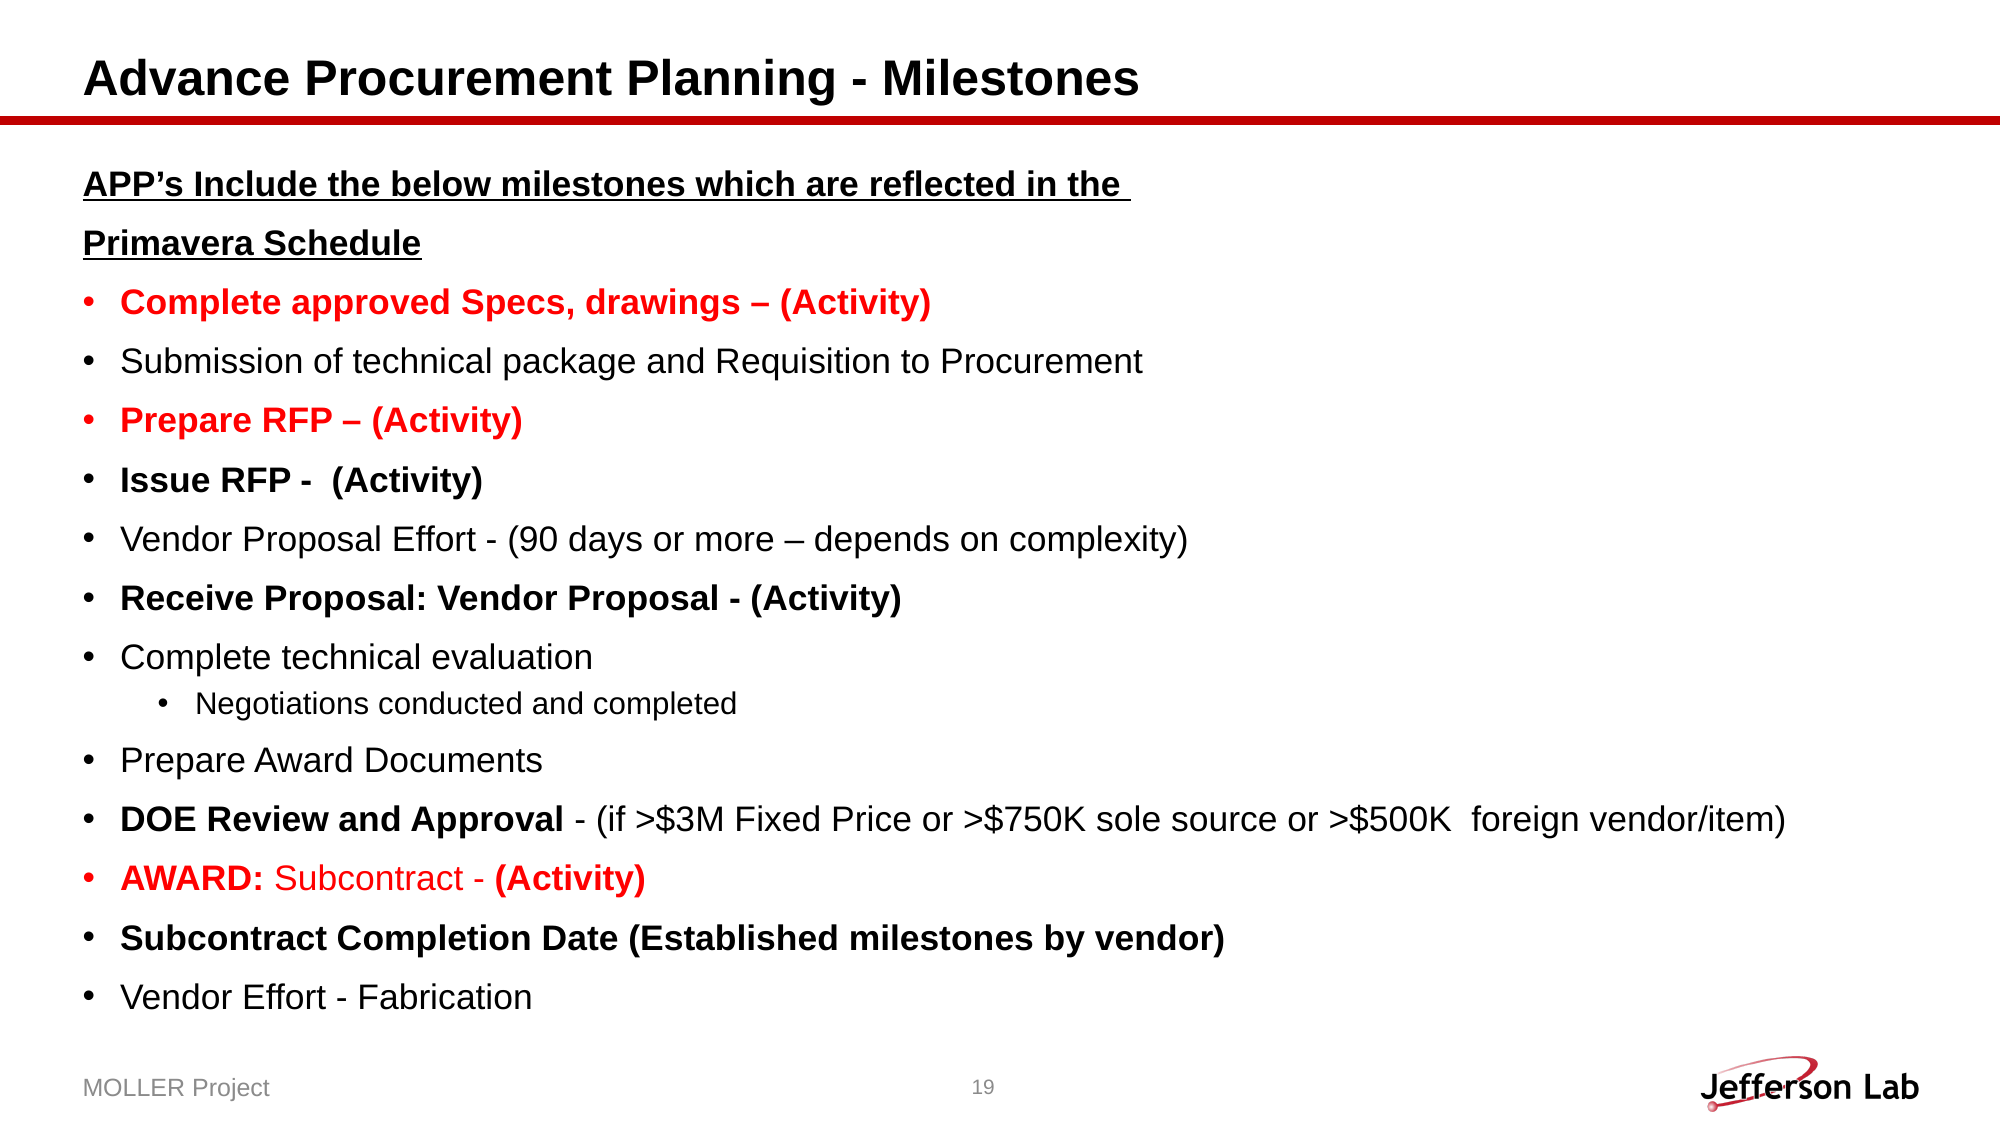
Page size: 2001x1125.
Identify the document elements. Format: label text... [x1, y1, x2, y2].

list APP’s Include the below milestones which are reflected in the Primavera Schedule Complete approved Specs, drawings – (Activity) Submission of technical package and Requisition to Procurement Prepare RFP – (Activity) Issue RFP - (Activity) Vendor Proposal Effort - (90 days or more – depends on complexity) Receive Proposal: Vendor Proposal - (Activity) Complete technical evaluation Negotiations conducted and completed Prepare Award Documents DOE Review and Approval - (if >$3M Fixed Price or >$750K sole source or >$500K foreign vendor/item) AWARD: Subcontract - (Activity) Subcontract Completion Date (Established milestones by vendor) Vendor Effort - Fabrication [67, 158, 1919, 1042]
slide_number 19 [924, 1060, 1042, 1111]
footer MOLLER Project [67, 1060, 925, 1112]
title Advance Procurement Planning - Milestones [67, 39, 1919, 120]
picture [1698, 1047, 1933, 1124]
